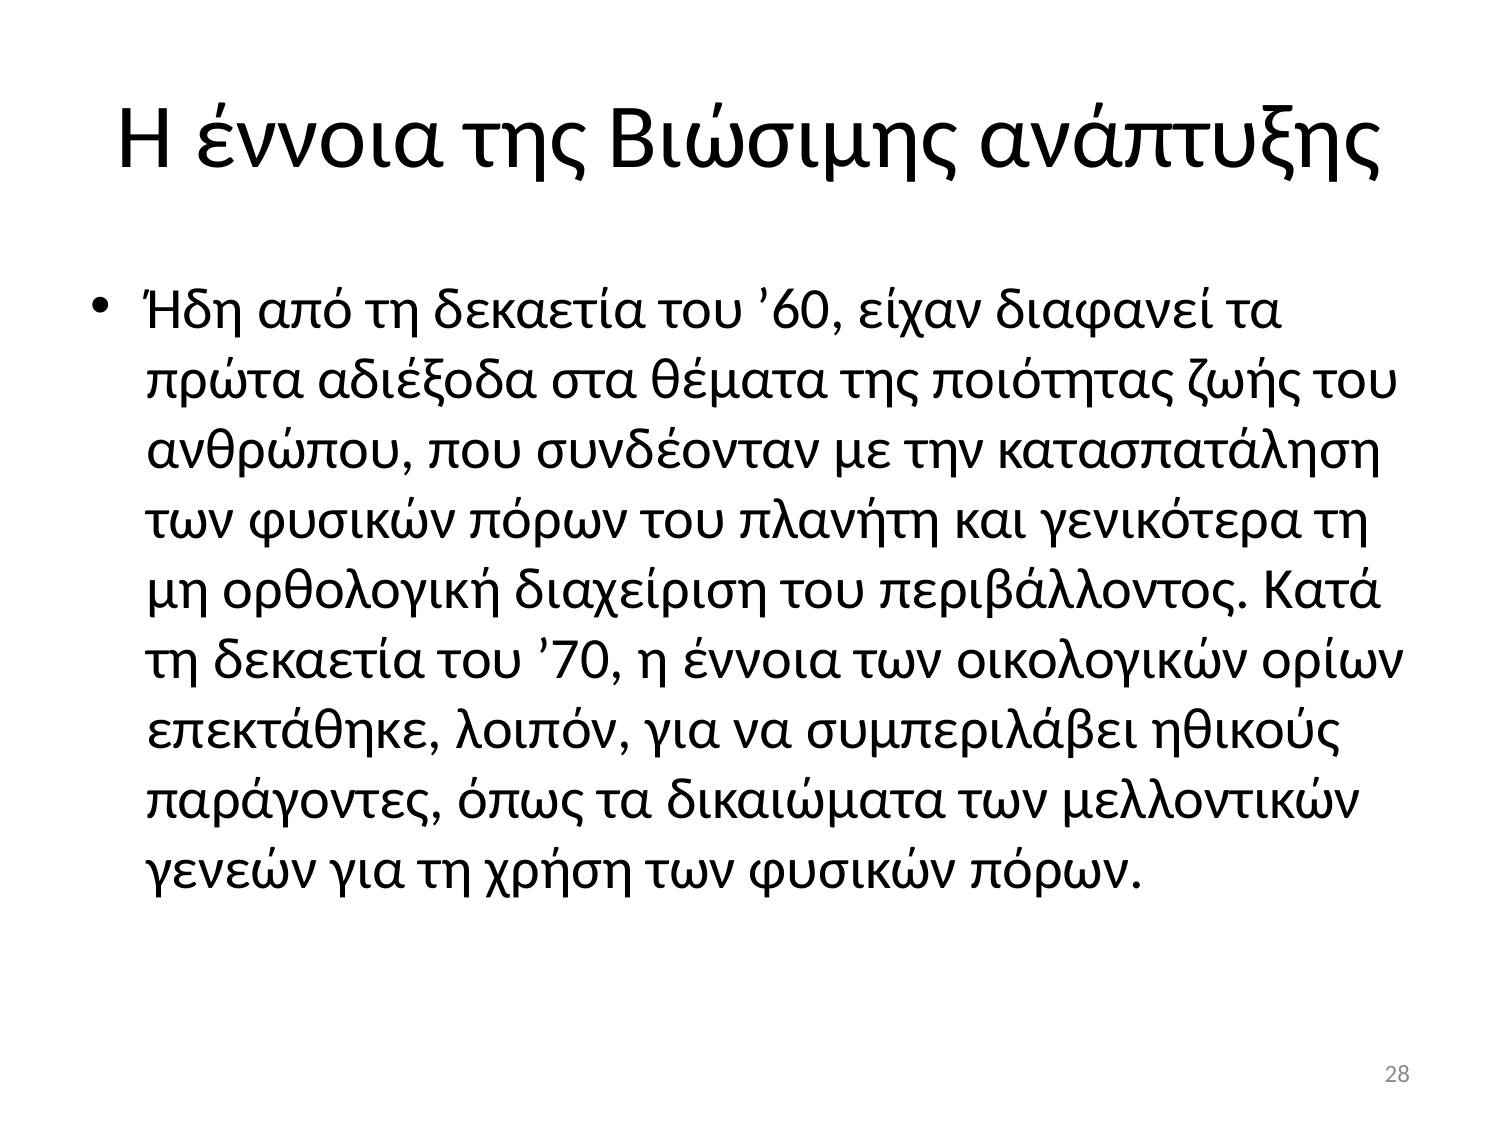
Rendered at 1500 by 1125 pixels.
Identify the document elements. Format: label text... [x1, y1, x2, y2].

list Ήδη από τη δεκαετία του ’60, είχαν διαφανεί τα πρώτα αδιέξοδα στα θέματα της ποιότητας ζωής του ανθρώπου, που συνδέονταν με την κατασπατάληση των φυσικών πόρων του πλανήτη και γενικότερα τη μη ορθολογική διαχείριση του περιβάλλοντος. Κατά τη δεκαετία του ’70, η έννοια των οικολογικών ορίων επεκτάθηκε, λοιπόν, για να συμπεριλάβει ηθικούς παράγοντες, όπως τα δικαιώματα των μελλοντικών γενεών για τη χρήση των φυσικών πόρων. [75, 262, 1425, 1005]
title Η έννοια της Βιώσιμης ανάπτυξης [75, 37, 1425, 225]
slide_number 28 [1074, 1042, 1425, 1103]
